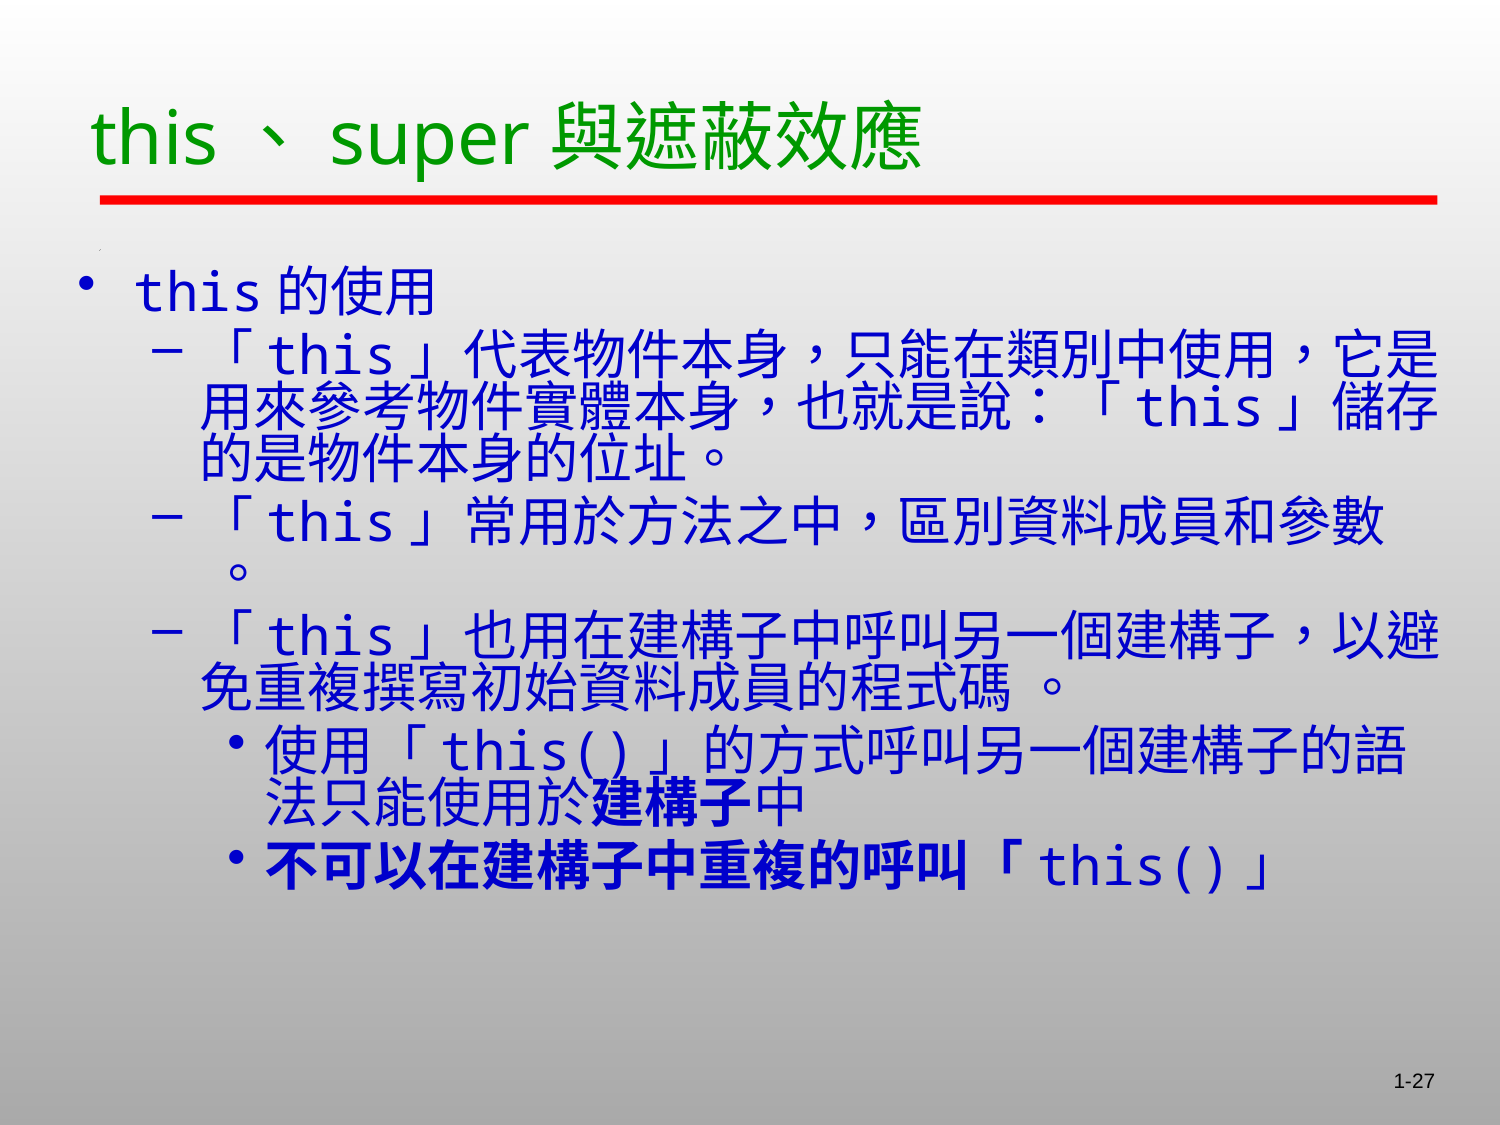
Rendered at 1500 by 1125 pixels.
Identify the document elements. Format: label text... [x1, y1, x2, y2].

title this、super與遮蔽效應 [74, 0, 1413, 188]
slide_number 1-27 [1137, 1024, 1451, 1101]
list this的使用 「this」代表物件本身，只能在類別中使用，它是用來參考物件實體本身，也就是說：「this」儲存的是物件本身的位址。 「this」常用於方法之中，區別資料成員和參數 。 「this」也用在建構子中呼叫另一個建構子，以避免重複撰寫初始資料成員的程式碼 。 使用「this()」的方式呼叫另一個建構子的語法只能使用於建構子中 不可以在建構子中重複的呼叫「this()」 [62, 262, 1463, 1013]
